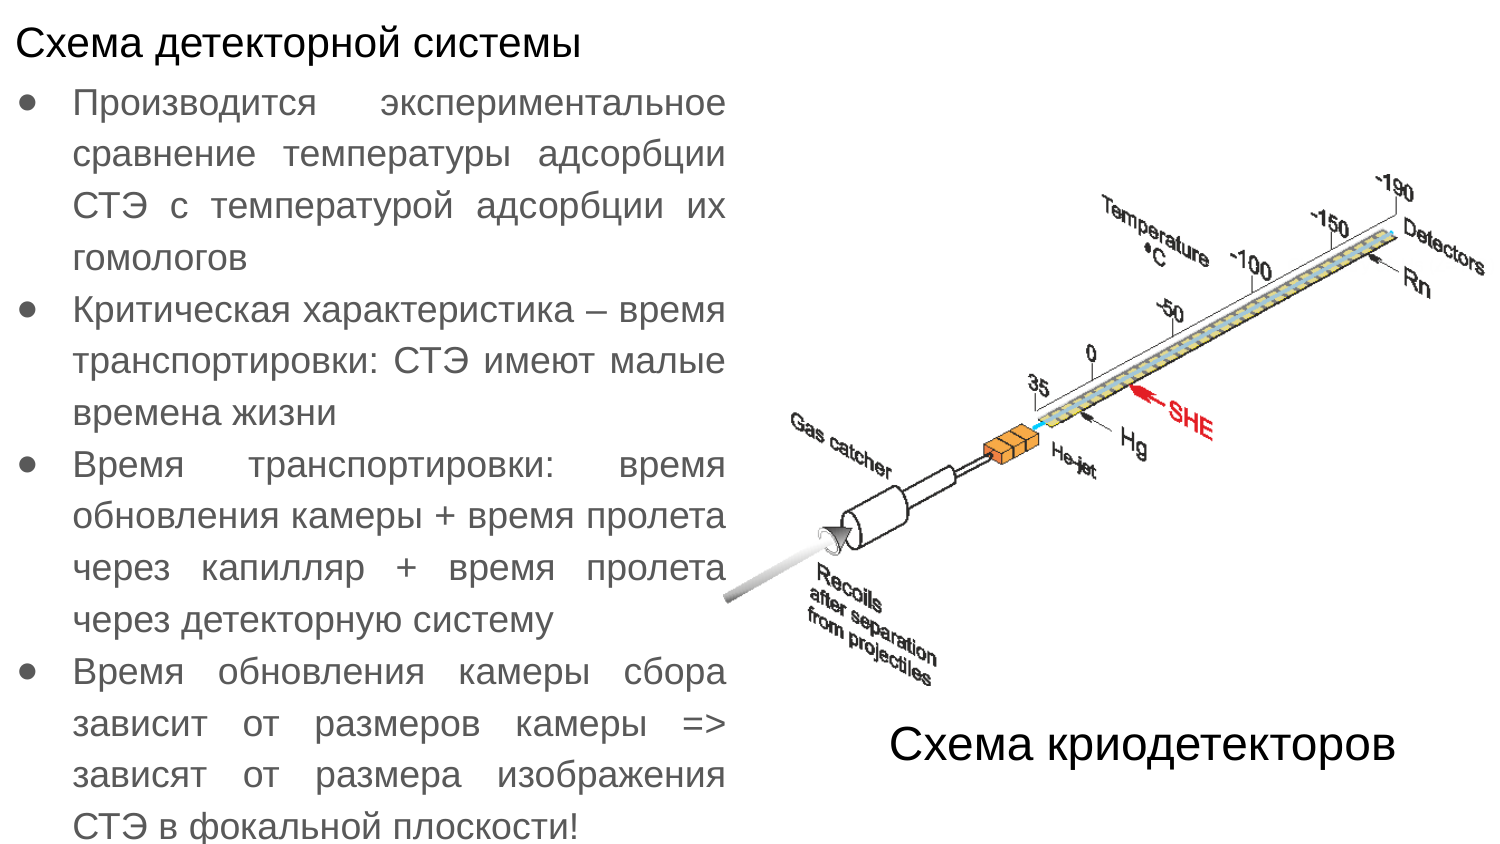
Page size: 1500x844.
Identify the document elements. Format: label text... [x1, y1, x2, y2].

title Схема детекторной системы [0, 0, 1398, 82]
text_box Схема криодетекторов [873, 697, 1413, 785]
text_box Производится экспериментальное сравнение температуры адсорбции СТЭ с температурой адсорбции их гомологов Критическая характеристика – время транспортировки: СТЭ имеют малые времена жизни Время транспортировки: время обновления камеры + время пролета через капилляр + время пролета через детекторную систему Время обновления камеры сбора зависит от размеров камеры => зависят от размера изображения СТЭ в фокальной плоскости! [0, 63, 742, 844]
picture [723, 173, 1494, 687]
